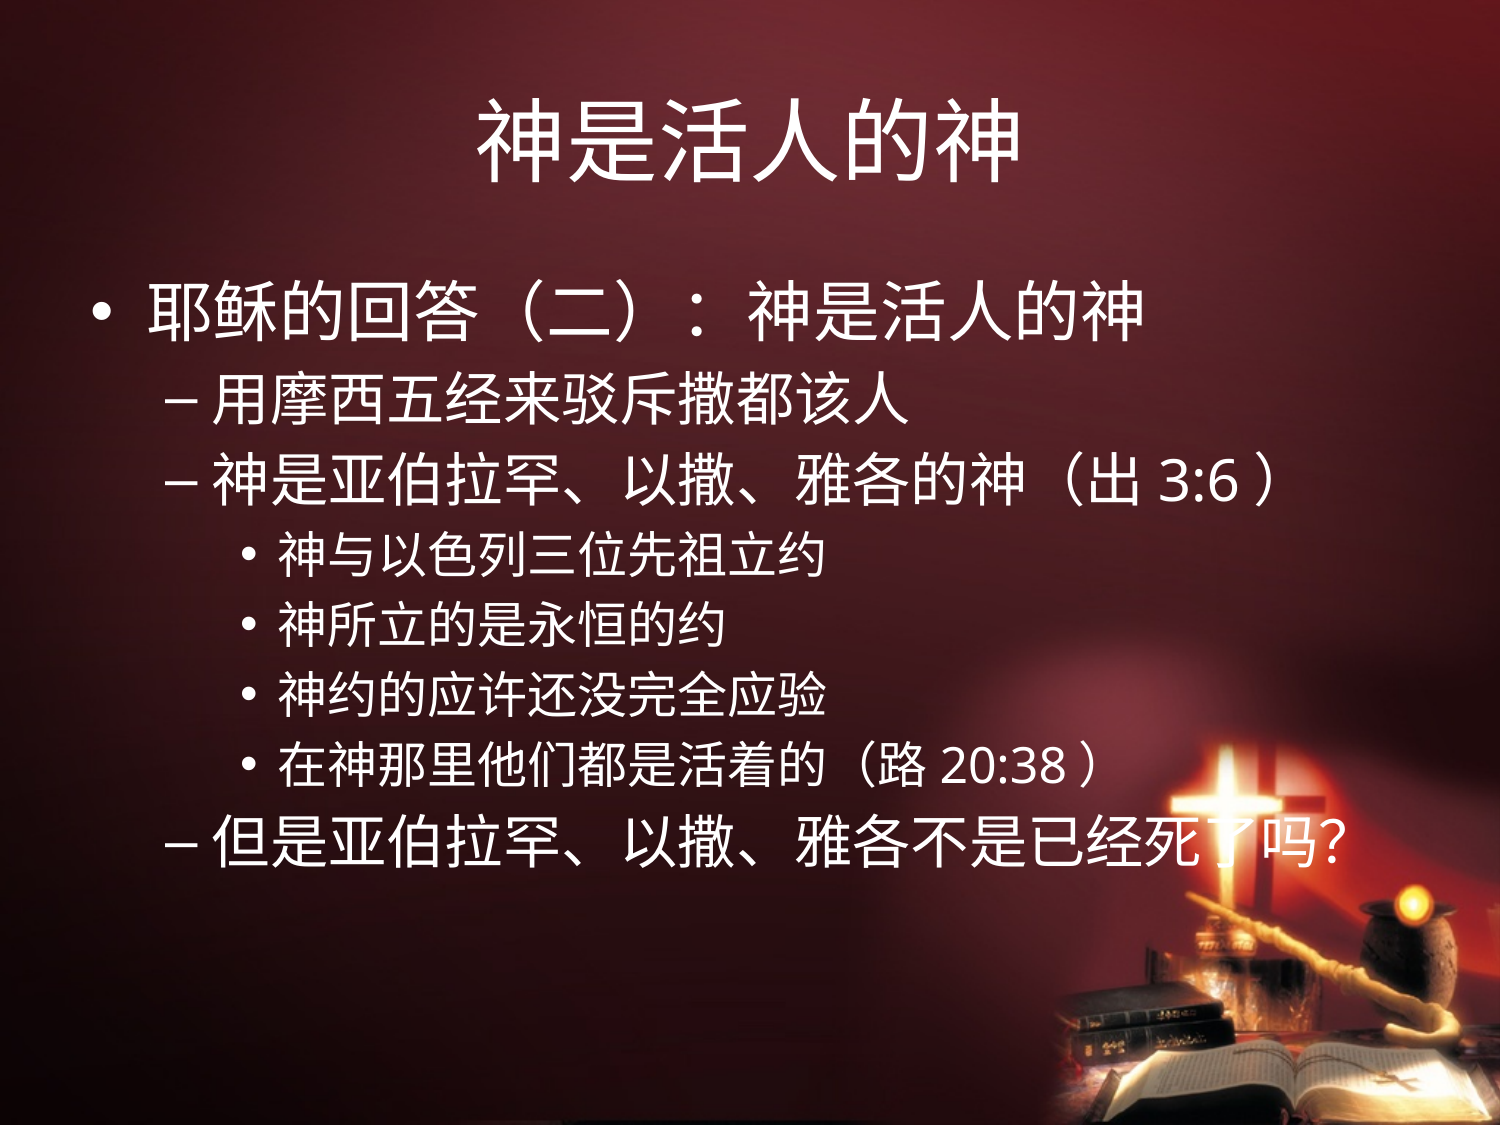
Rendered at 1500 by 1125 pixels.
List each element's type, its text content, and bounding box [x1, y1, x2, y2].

title 神是活人的神 [75, 45, 1425, 233]
picture [0, 0, 1500, 1125]
list 耶稣的回答（二）：神是活人的神 用摩西五经来驳斥撒都该人 神是亚伯拉罕、以撒、雅各的神（出3:6） 神与以色列三位先祖立约 神所立的是永恒的约 神约的应许还没完全应验 在神那里他们都是活着的（路20:38） 但是亚伯拉罕、以撒、雅各不是已经死了吗？ [75, 262, 1425, 1005]
